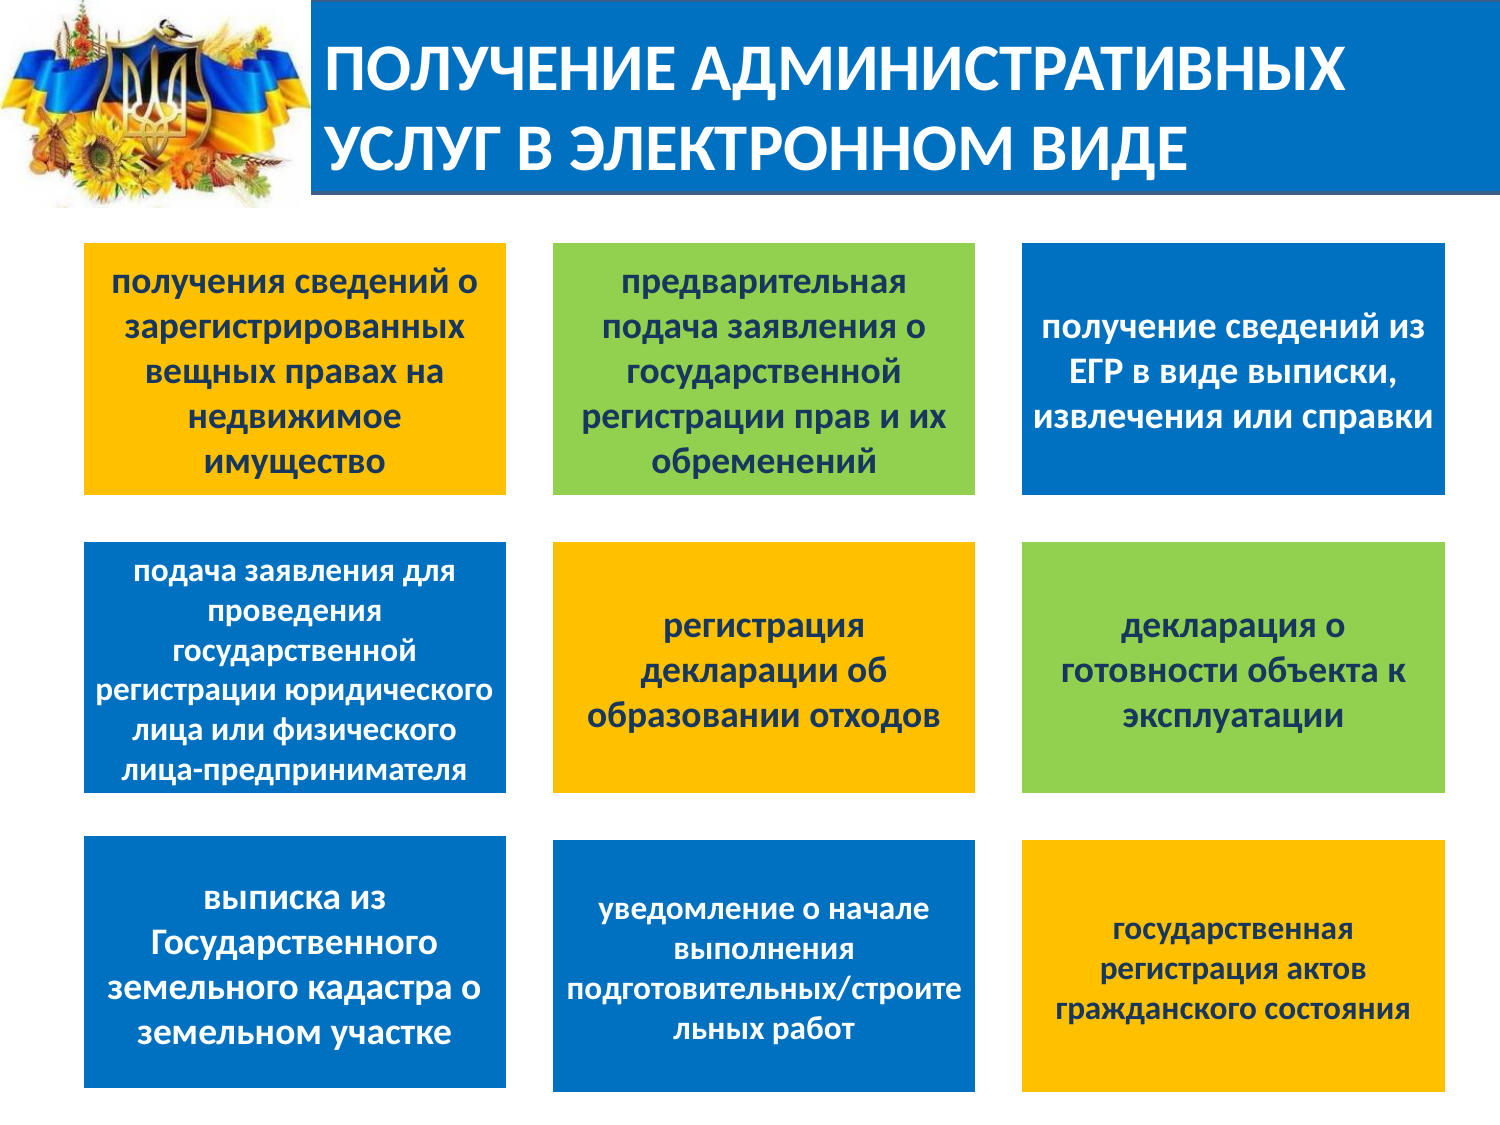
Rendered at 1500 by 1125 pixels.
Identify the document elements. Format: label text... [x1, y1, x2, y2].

text_box [312, 0, 1500, 195]
text_box ПОЛУЧЕНИЕ АДМИНИСТРАТИВНЫХ УСЛУГ В ЭЛЕКТРОННОМ ВИДЕ [315, 16, 1470, 192]
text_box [81, 228, 1448, 1107]
picture [0, 0, 311, 209]
